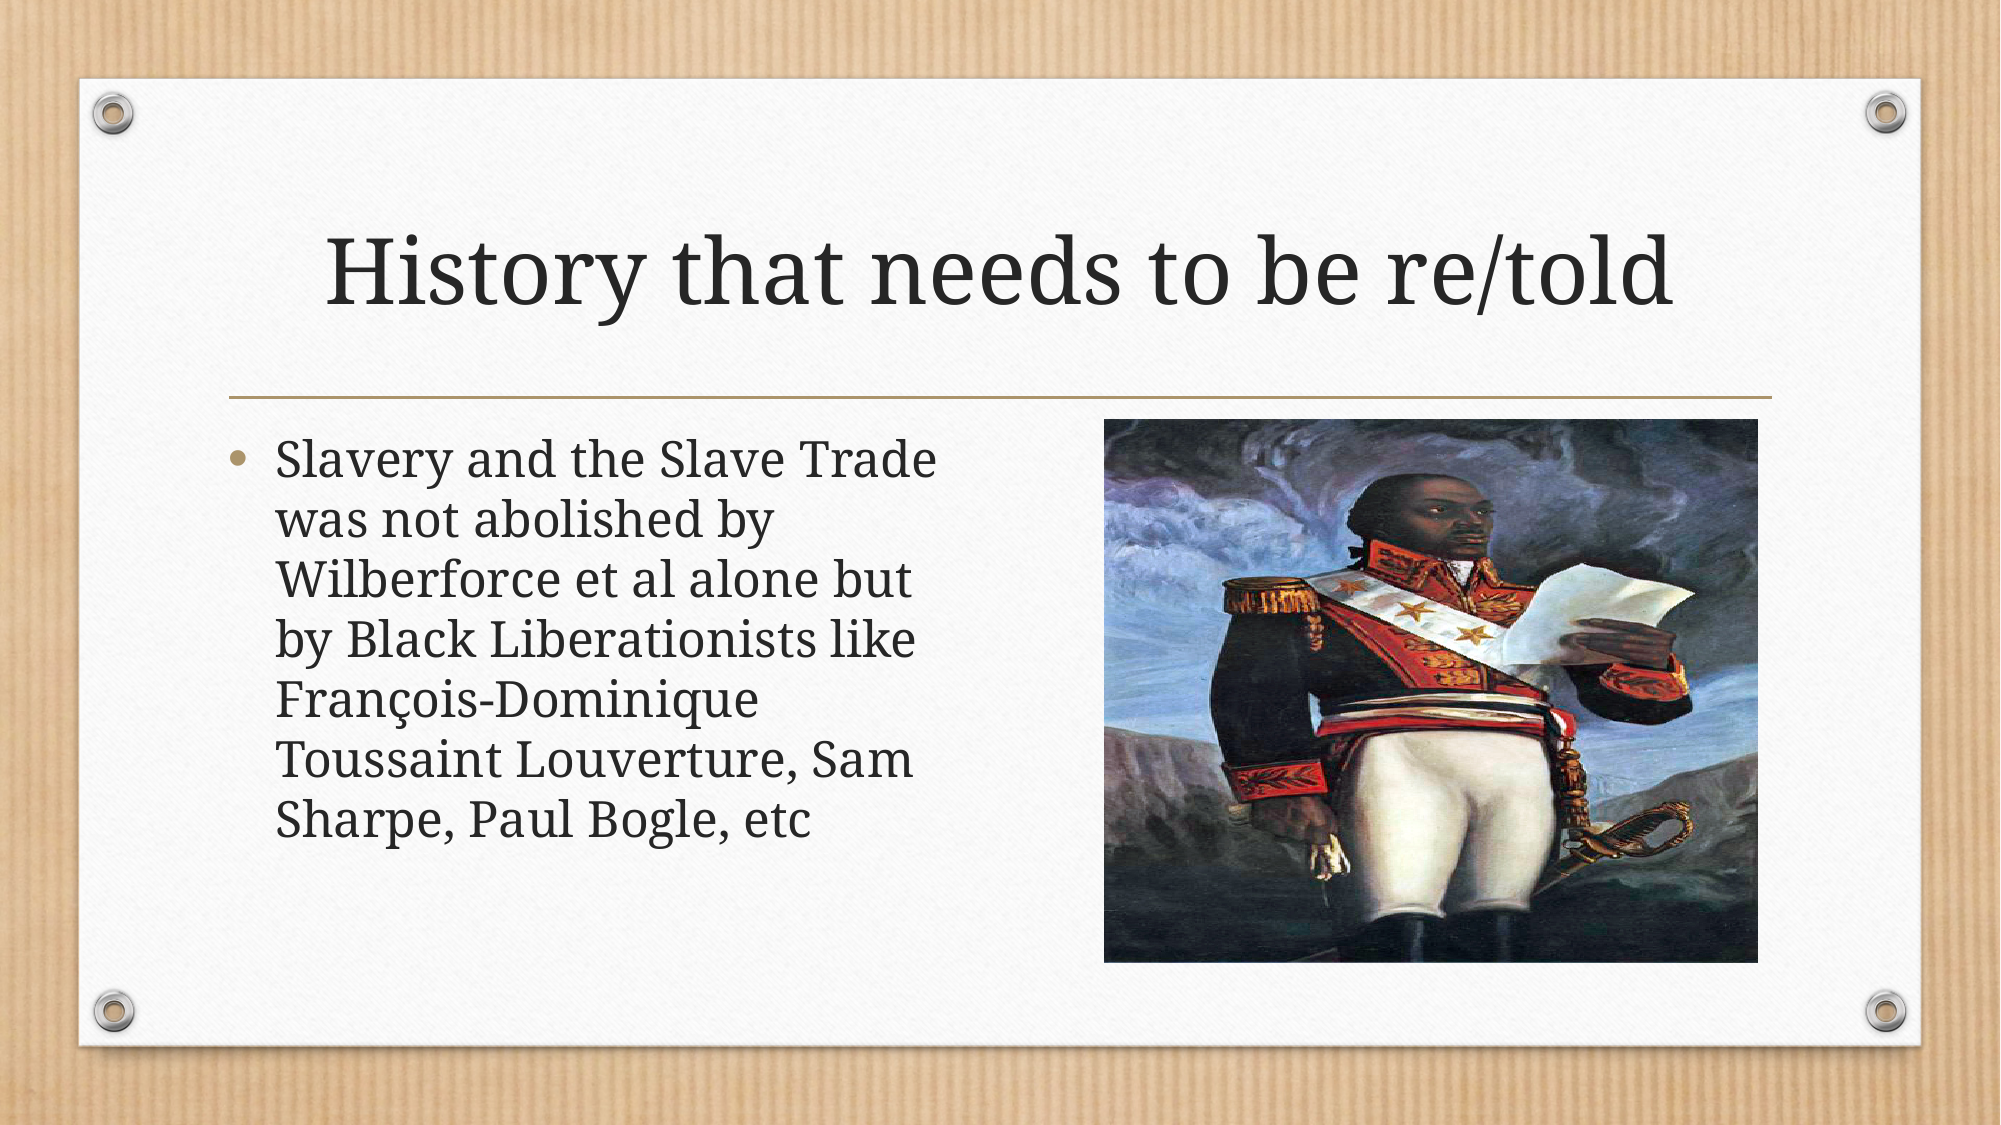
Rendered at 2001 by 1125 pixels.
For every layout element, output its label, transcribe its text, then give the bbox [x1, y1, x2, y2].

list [1104, 419, 1758, 964]
list Slavery and the Slave Trade was not abolished by Wilberforce et al alone but by Black Liberationists like François-Dominique Toussaint Louverture, Sam Sharpe, Paul Bogle, etc [213, 420, 987, 963]
title History that needs to be re/told [212, 161, 1788, 375]
picture [0, 0, 2001, 1125]
